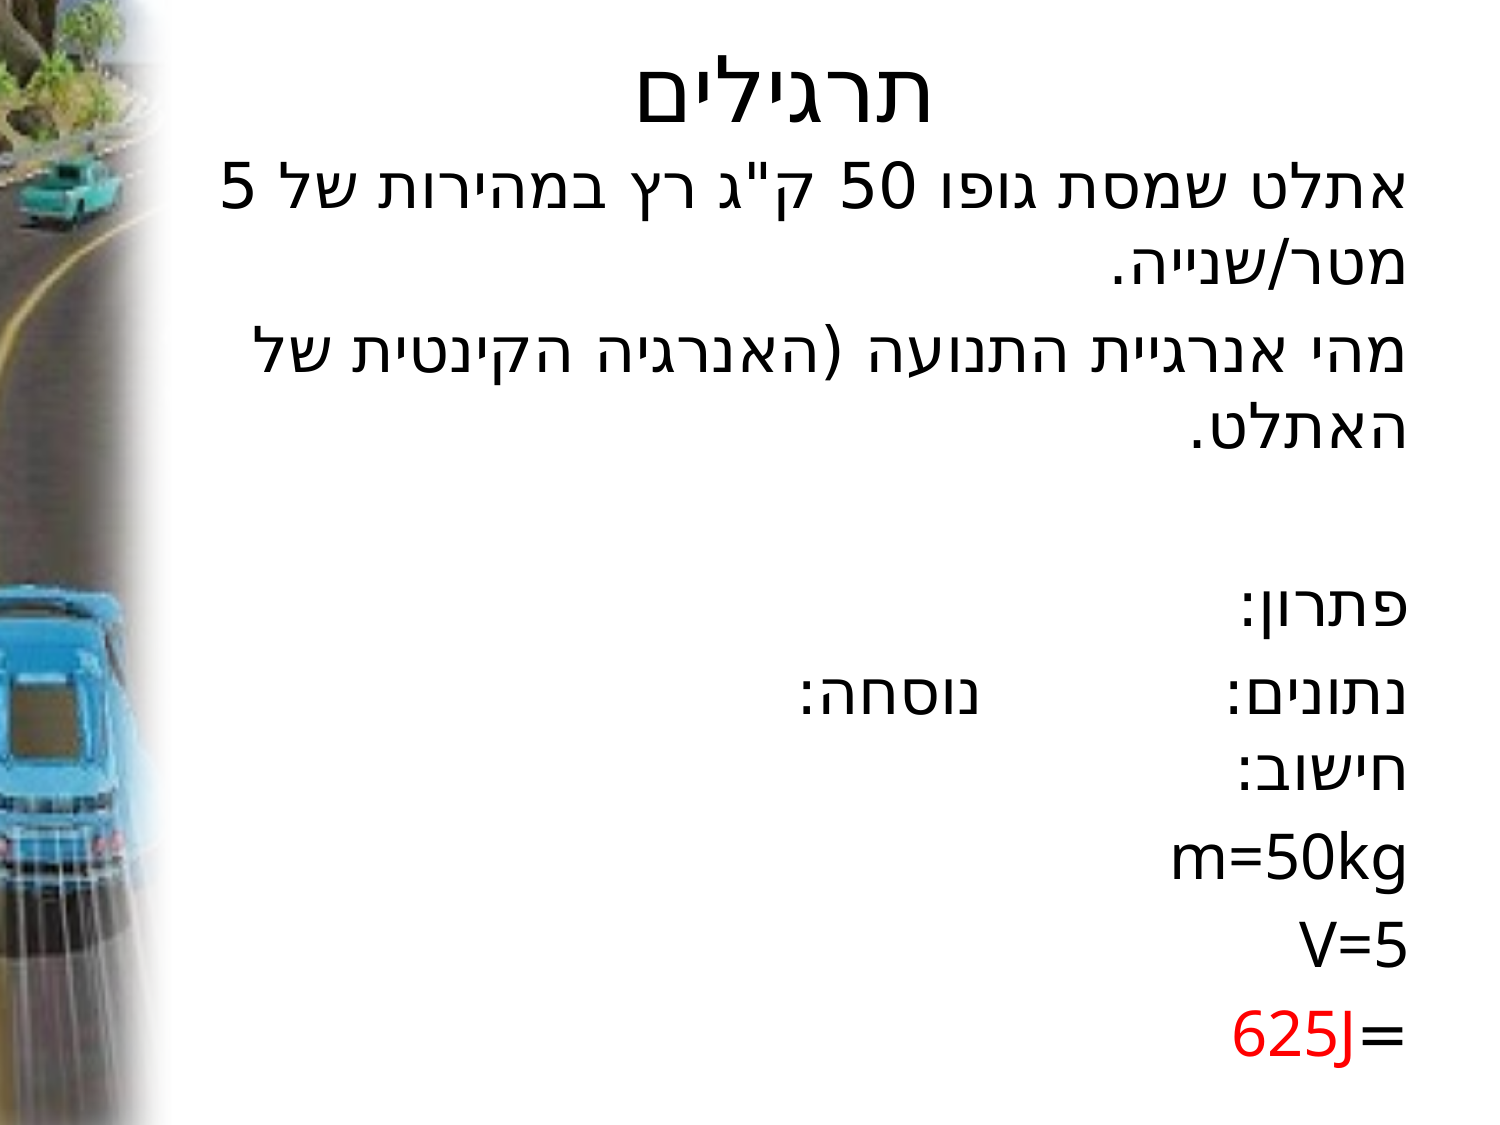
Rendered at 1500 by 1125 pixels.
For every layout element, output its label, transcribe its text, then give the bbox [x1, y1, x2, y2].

title תרגילים [176, 11, 1460, 161]
picture [0, 0, 172, 1125]
